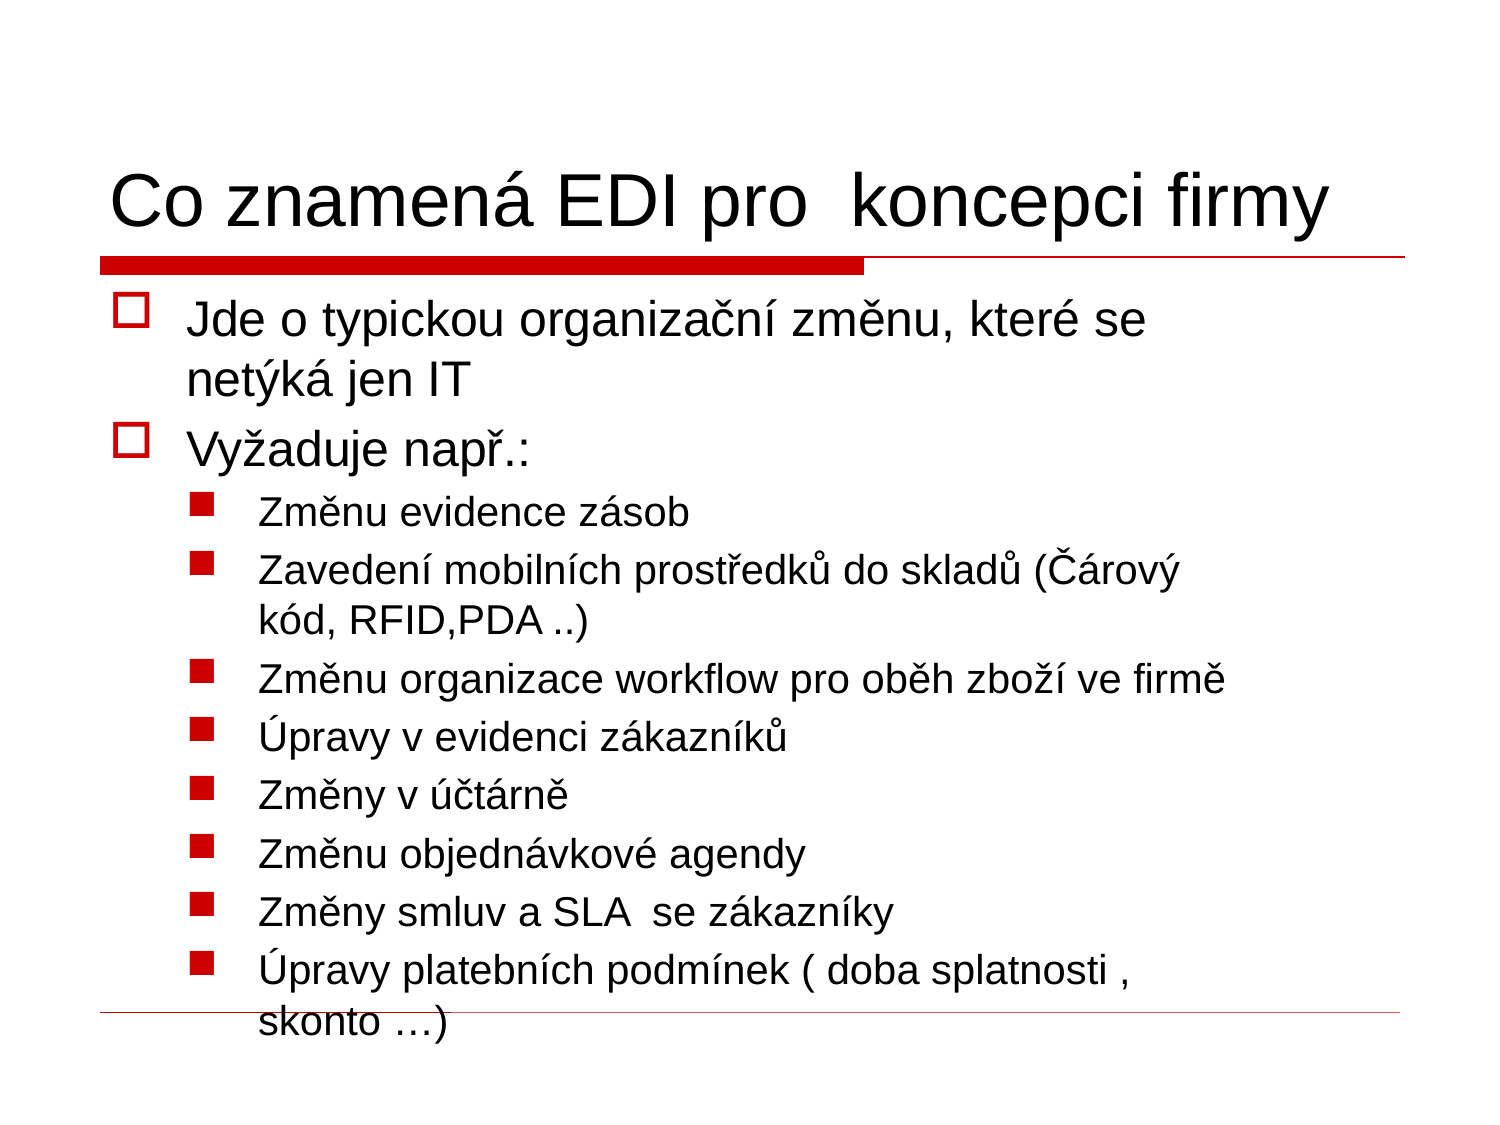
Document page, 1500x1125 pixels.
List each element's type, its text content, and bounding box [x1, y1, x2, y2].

title Co znamená EDI pro koncepci firmy [93, 49, 1407, 250]
subtitle Jde o typickou organizační změnu, které se netýká jen IT Vyžaduje např.: Změnu evidence zásob Zavedení mobilních prostředků do skladů (Čárový kód, RFID,PDA ..) Změnu organizace workflow pro oběh zboží ve firmě Úpravy v evidenci zákazníků Změny v účtárně Změnu objednávkové agendy Změny smluv a SLA se zákazníky Úpravy platebních podmínek ( doba splatnosti , skonto …) [93, 278, 1245, 542]
